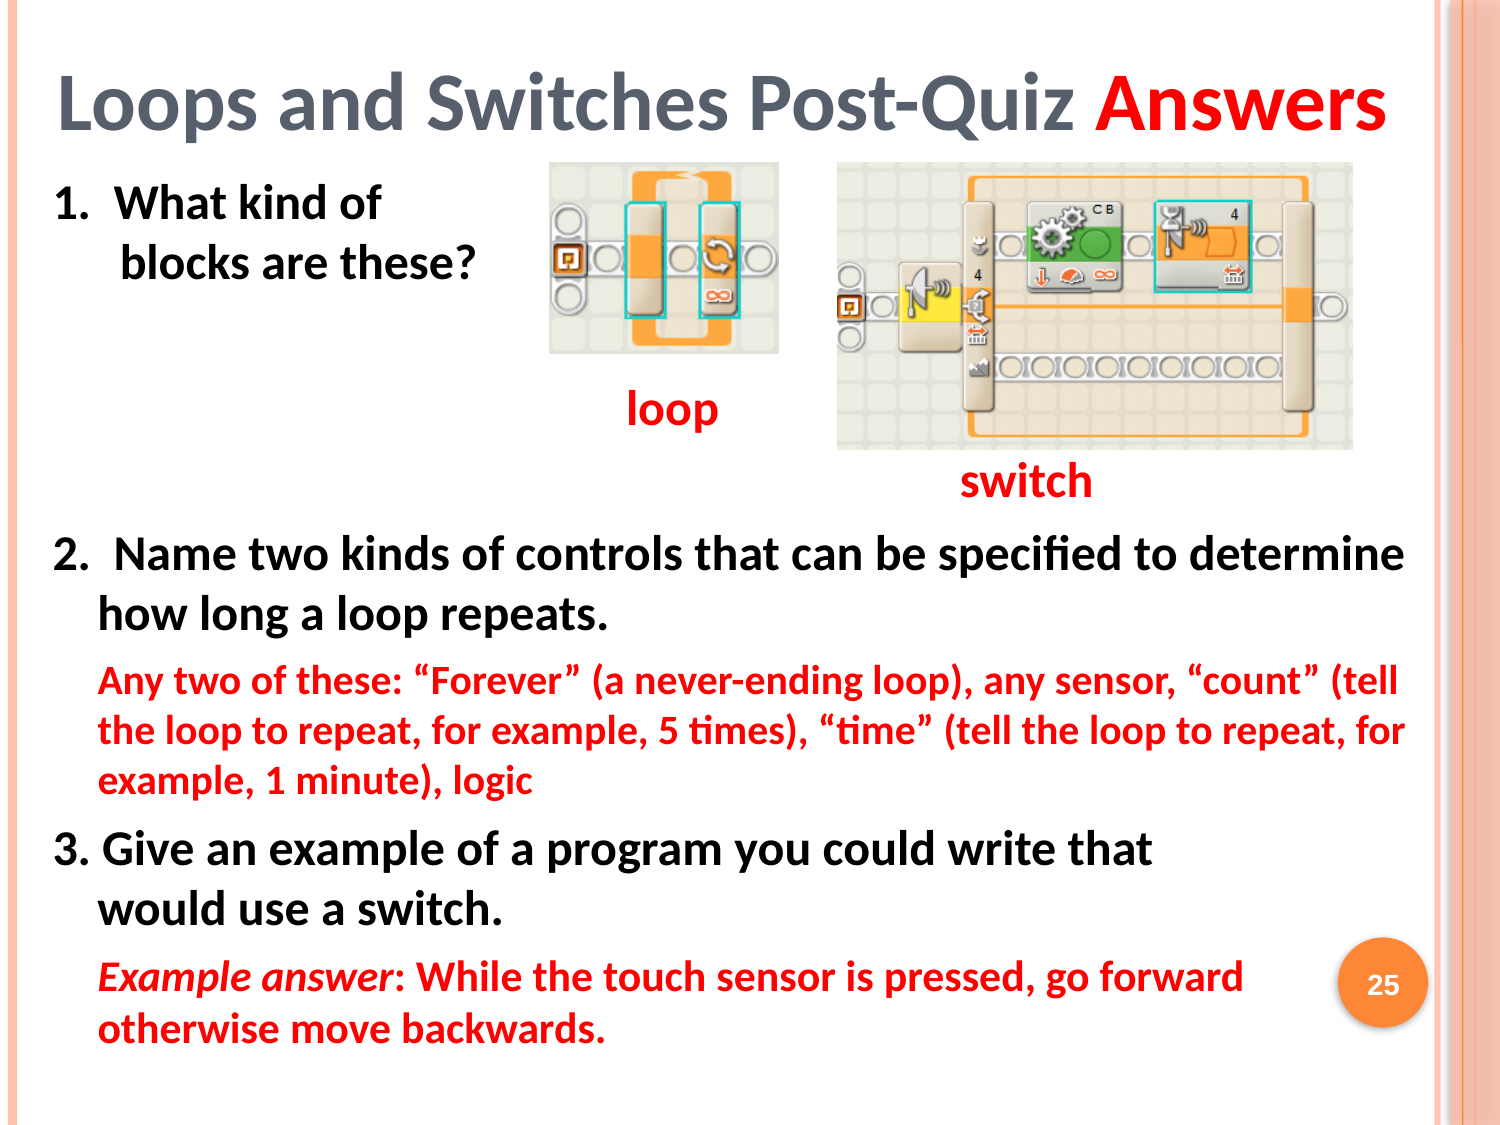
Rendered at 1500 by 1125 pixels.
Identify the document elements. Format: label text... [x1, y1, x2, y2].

picture [549, 161, 779, 354]
picture [836, 161, 1354, 451]
list 1. What kind of blocks are these? loop switch 2. Name two kinds of controls that can be specified to determine how long a loop repeats. Any two of these: “Forever” (a never-ending loop), any sensor, “count” (tell the loop to repeat, for example, 5 times), “time” (tell the loop to repeat, for example, 1 minute), logic 3. Give an example of a program you could write that would use a switch. Example answer: While the touch sensor is pressed, go forward otherwise move backwards. [37, 162, 1434, 1125]
text_box Loops and Switches Post-Quiz Answers [12, 37, 1434, 155]
slide_number 25 [1333, 940, 1434, 1026]
